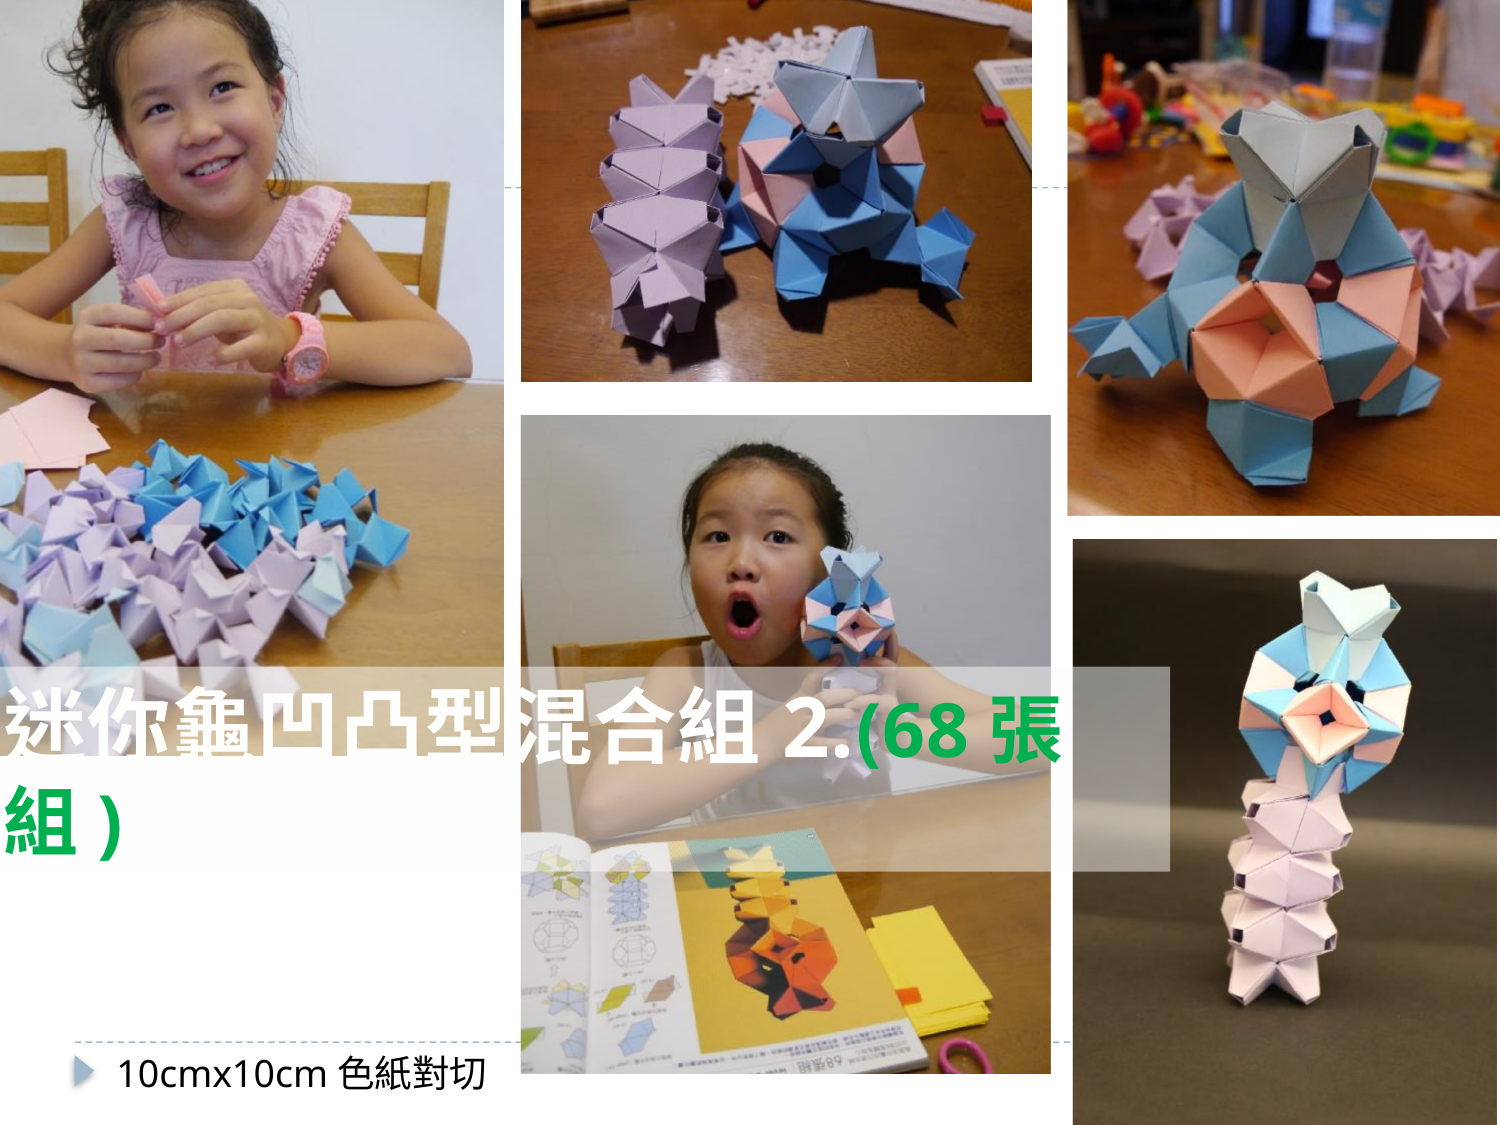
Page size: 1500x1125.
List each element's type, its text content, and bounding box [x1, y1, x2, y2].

picture [0, 0, 1500, 1125]
text_box 10cmx10cm色紙對切 [101, 1043, 504, 1103]
text_box 迷你龜凹凸型混合組2.(68張組) [0, 666, 449, 872]
